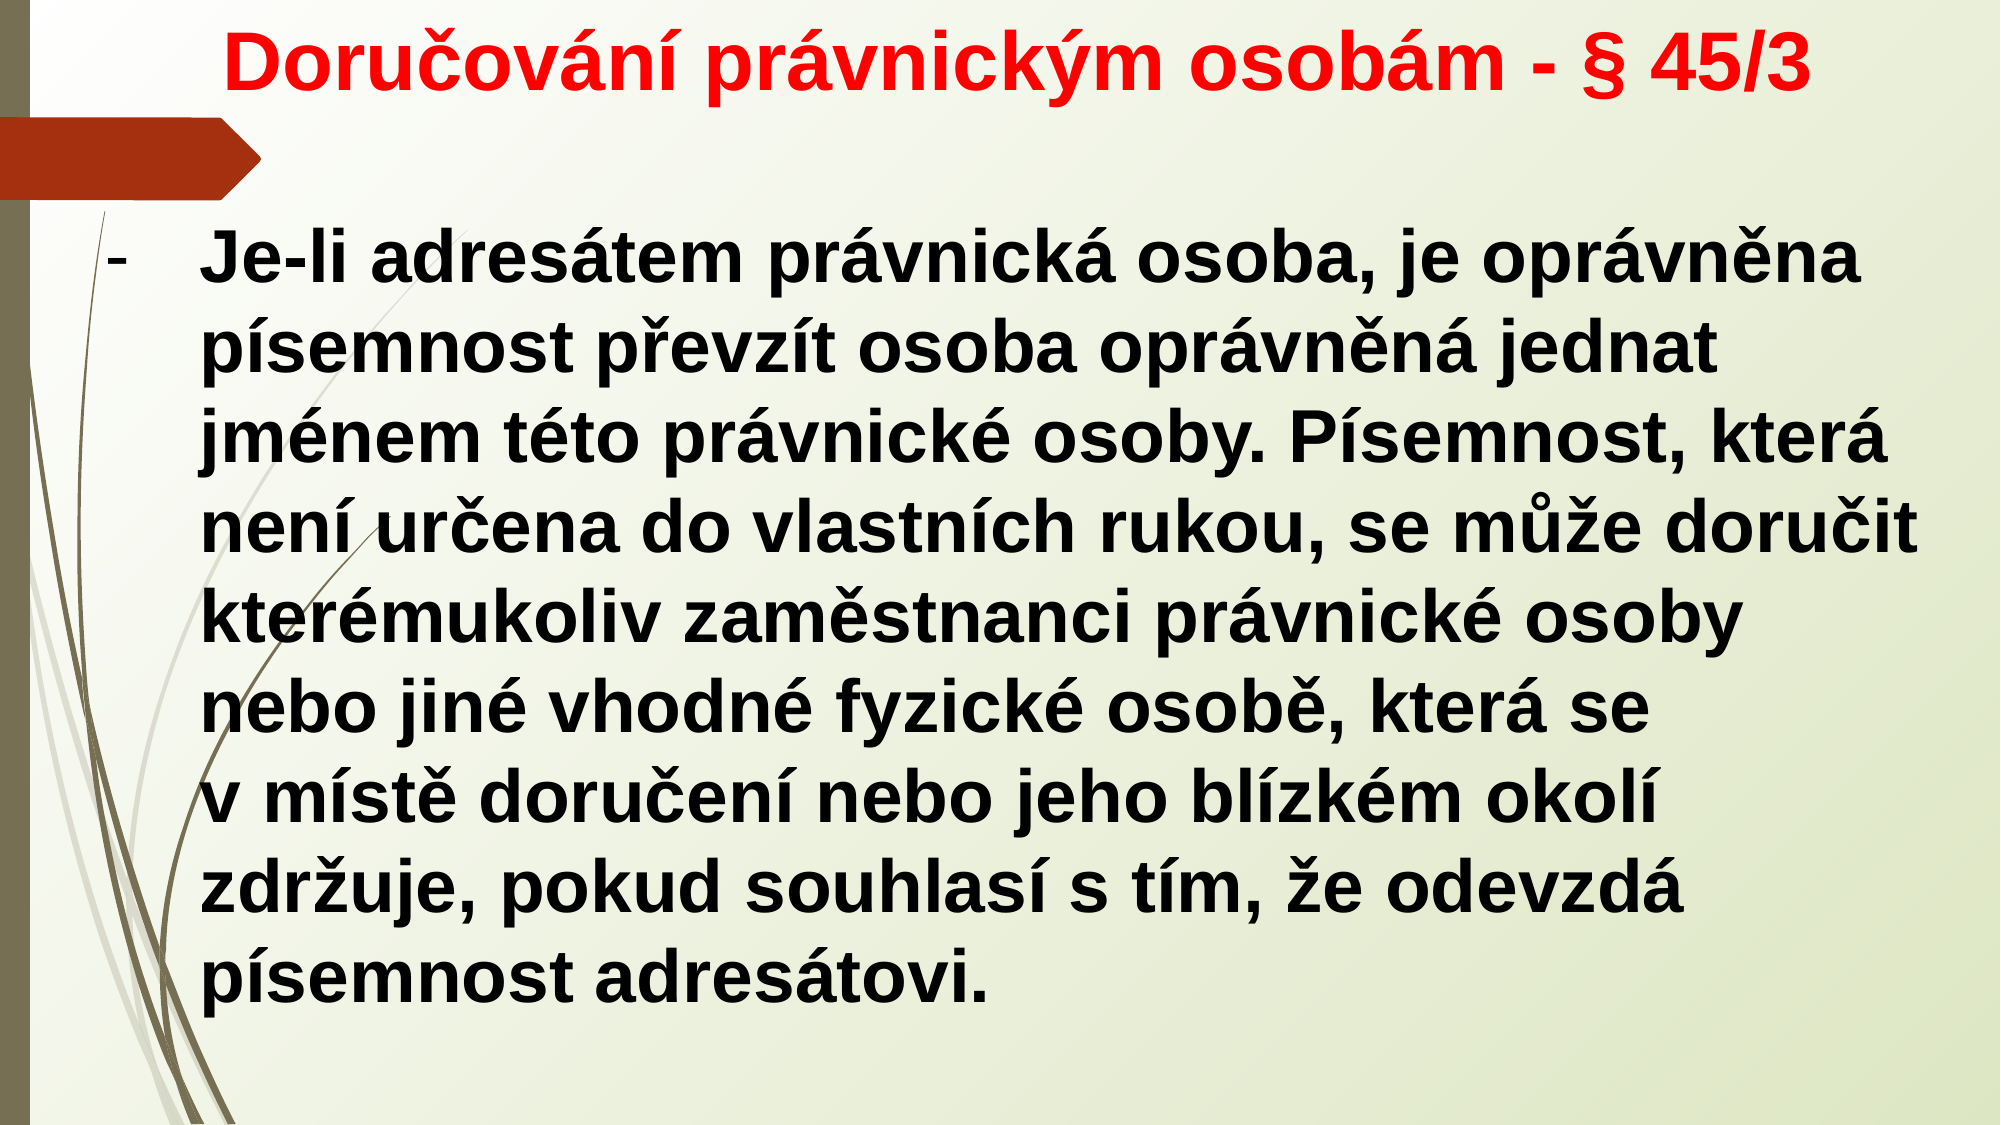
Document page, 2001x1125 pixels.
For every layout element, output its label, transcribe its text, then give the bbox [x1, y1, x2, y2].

text_box Doručování právnickým osobám - § 45/3 Je-li adresátem právnická osoba, je oprávněna písemnost převzít osoba oprávněná jednat jménem této právnické osoby. Písemnost, která není určena do vlastních rukou, se může doručit kterémukoliv zaměstnanci právnické osoby nebo jiné vhodné fyzické osobě, která se v místě doručení nebo jeho blízkém okolí zdržuje, pokud souhlasí s tím, že odevzdá písemnost adresátovi. [90, 0, 1946, 1125]
